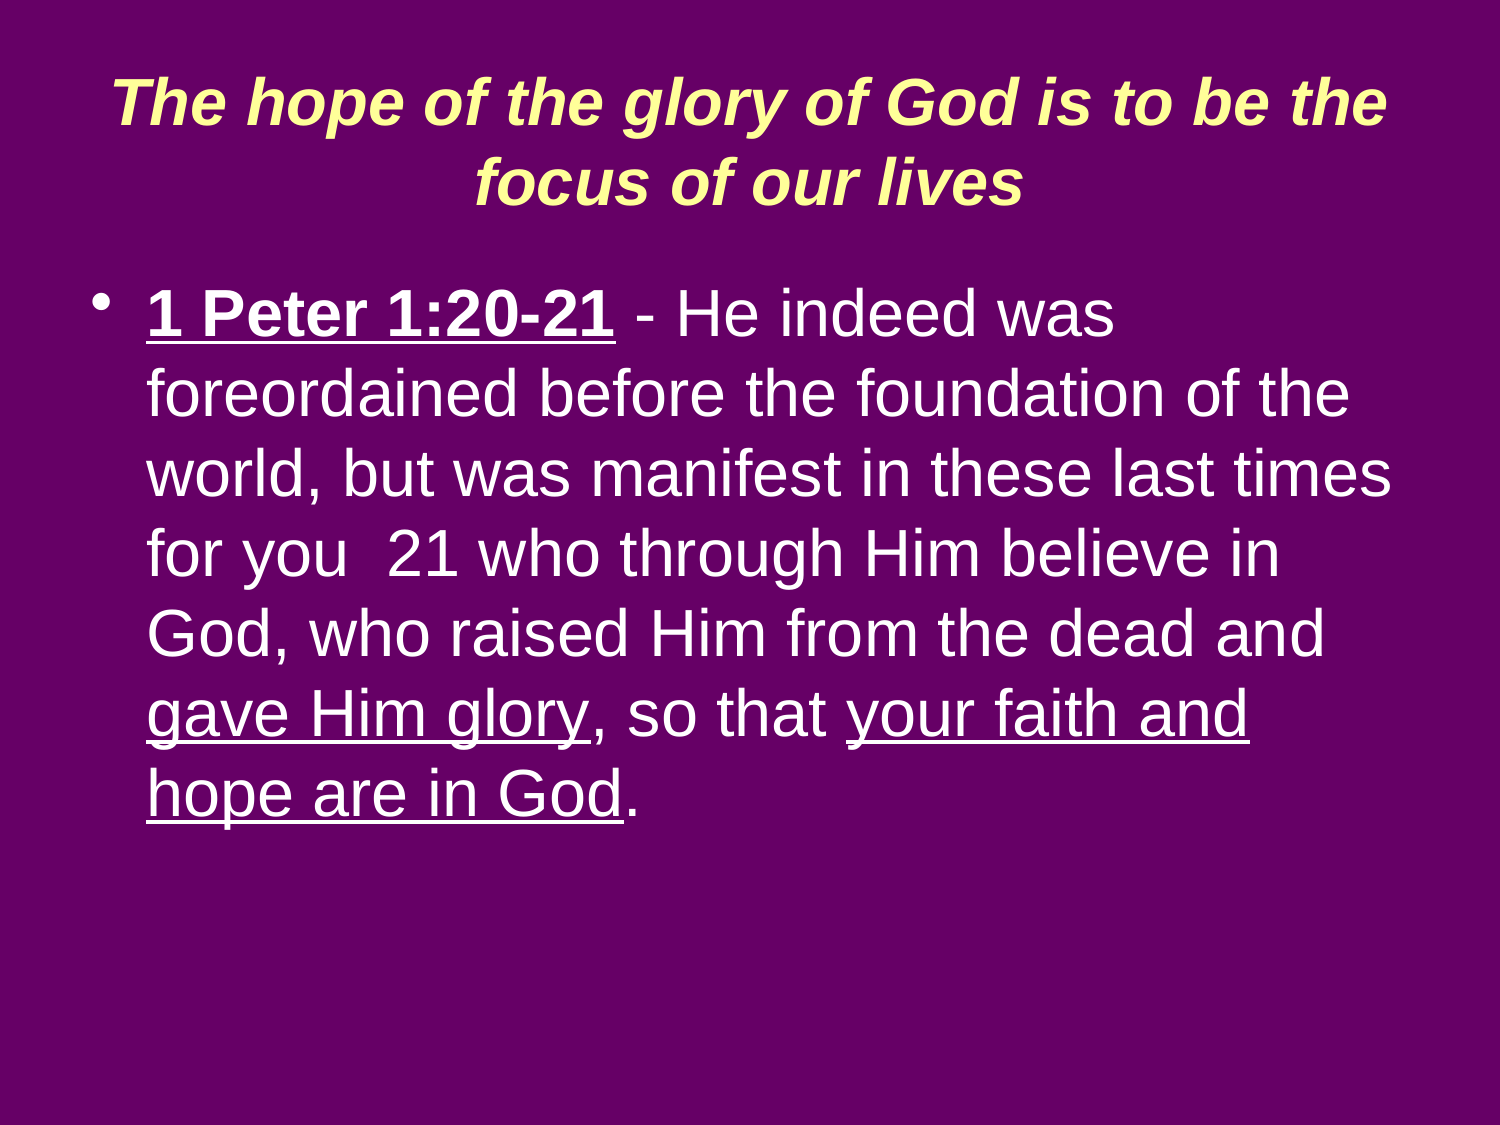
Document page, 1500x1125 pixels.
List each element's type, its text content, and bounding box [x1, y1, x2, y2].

title The hope of the glory of God is to be the focus of our lives [75, 45, 1425, 233]
list 1 Peter 1:20-21 - He indeed was foreordained before the foundation of the world, but was manifest in these last times for you 21 who through Him believe in God, who raised Him from the dead and gave Him glory, so that your faith and hope are in God. [75, 262, 1425, 1005]
